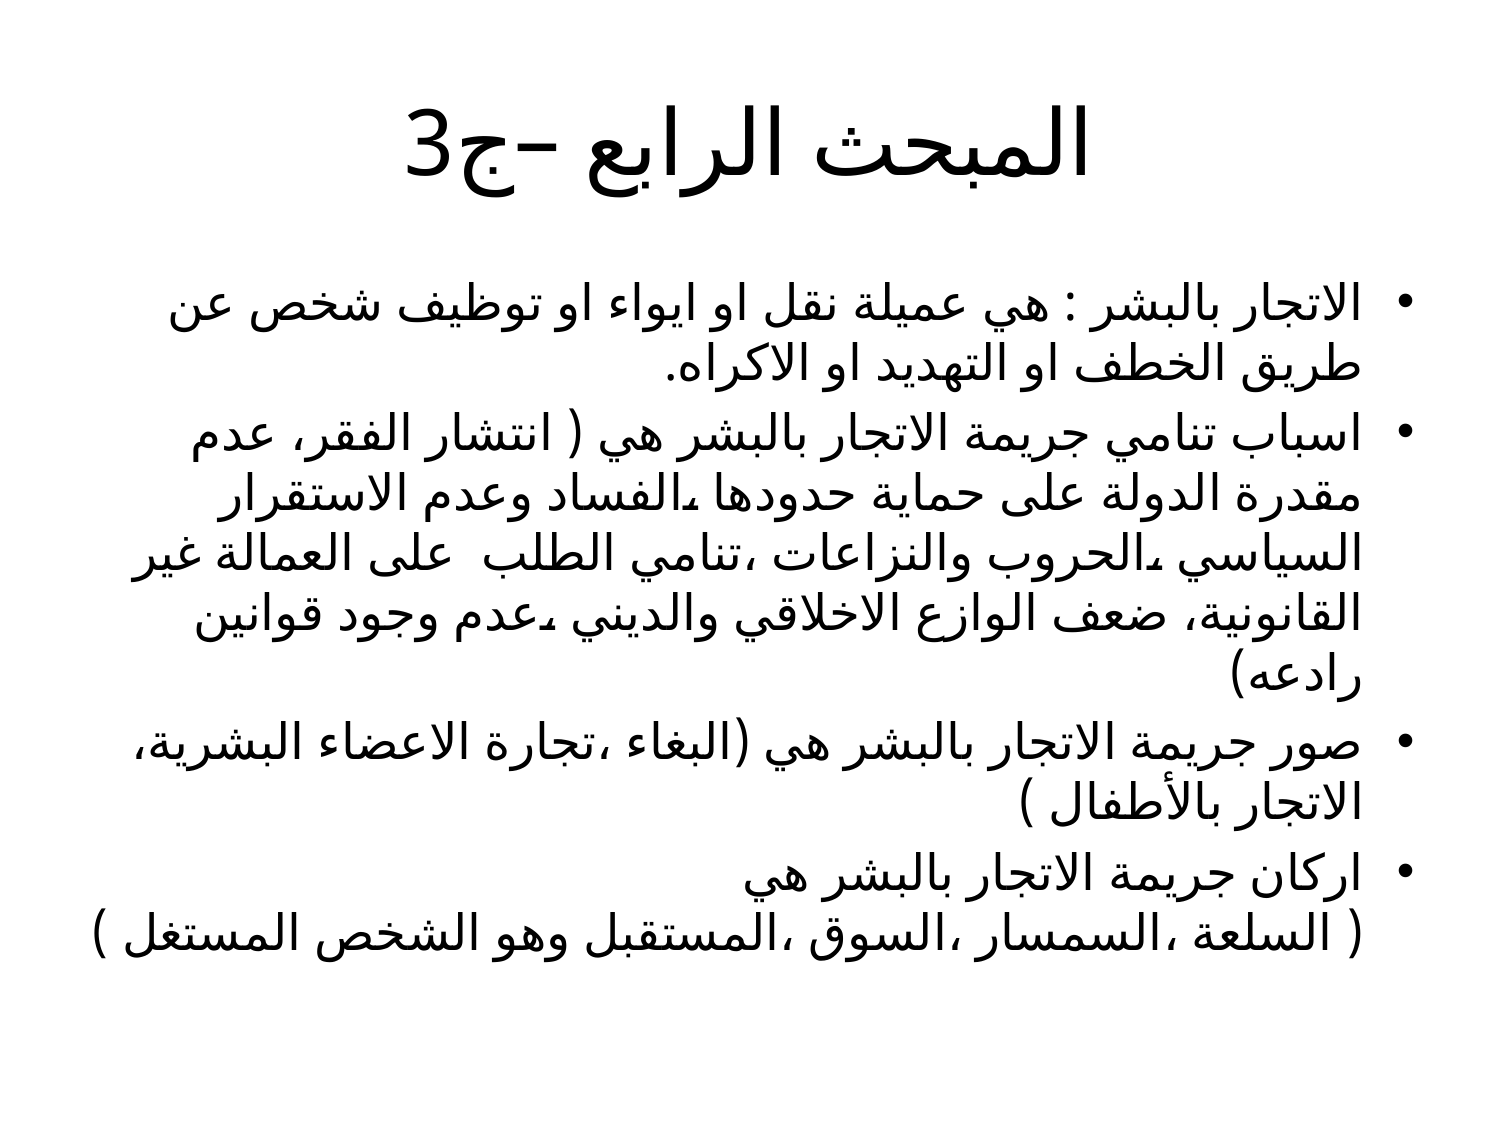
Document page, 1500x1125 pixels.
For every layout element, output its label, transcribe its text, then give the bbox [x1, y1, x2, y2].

title المبحث الرابع –ج3 [75, 45, 1425, 233]
list الاتجار بالبشر : هي عميلة نقل او ايواء او توظيف شخص عن طريق الخطف او التهديد او الاكراه. اسباب تنامي جريمة الاتجار بالبشر هي ( انتشار الفقر، عدم مقدرة الدولة على حماية حدودها ،الفساد وعدم الاستقرار السياسي ،الحروب والنزاعات ،تنامي الطلب على العمالة غير القانونية، ضعف الوازع الاخلاقي والديني ،عدم وجود قوانين رادعه) صور جريمة الاتجار بالبشر هي (البغاء ،تجارة الاعضاء البشرية، الاتجار بالأطفال ) اركان جريمة الاتجار بالبشر هي ( السلعة ،السمسار ،السوق ،المستقبل وهو الشخص المستغل ) [75, 262, 1425, 1005]
